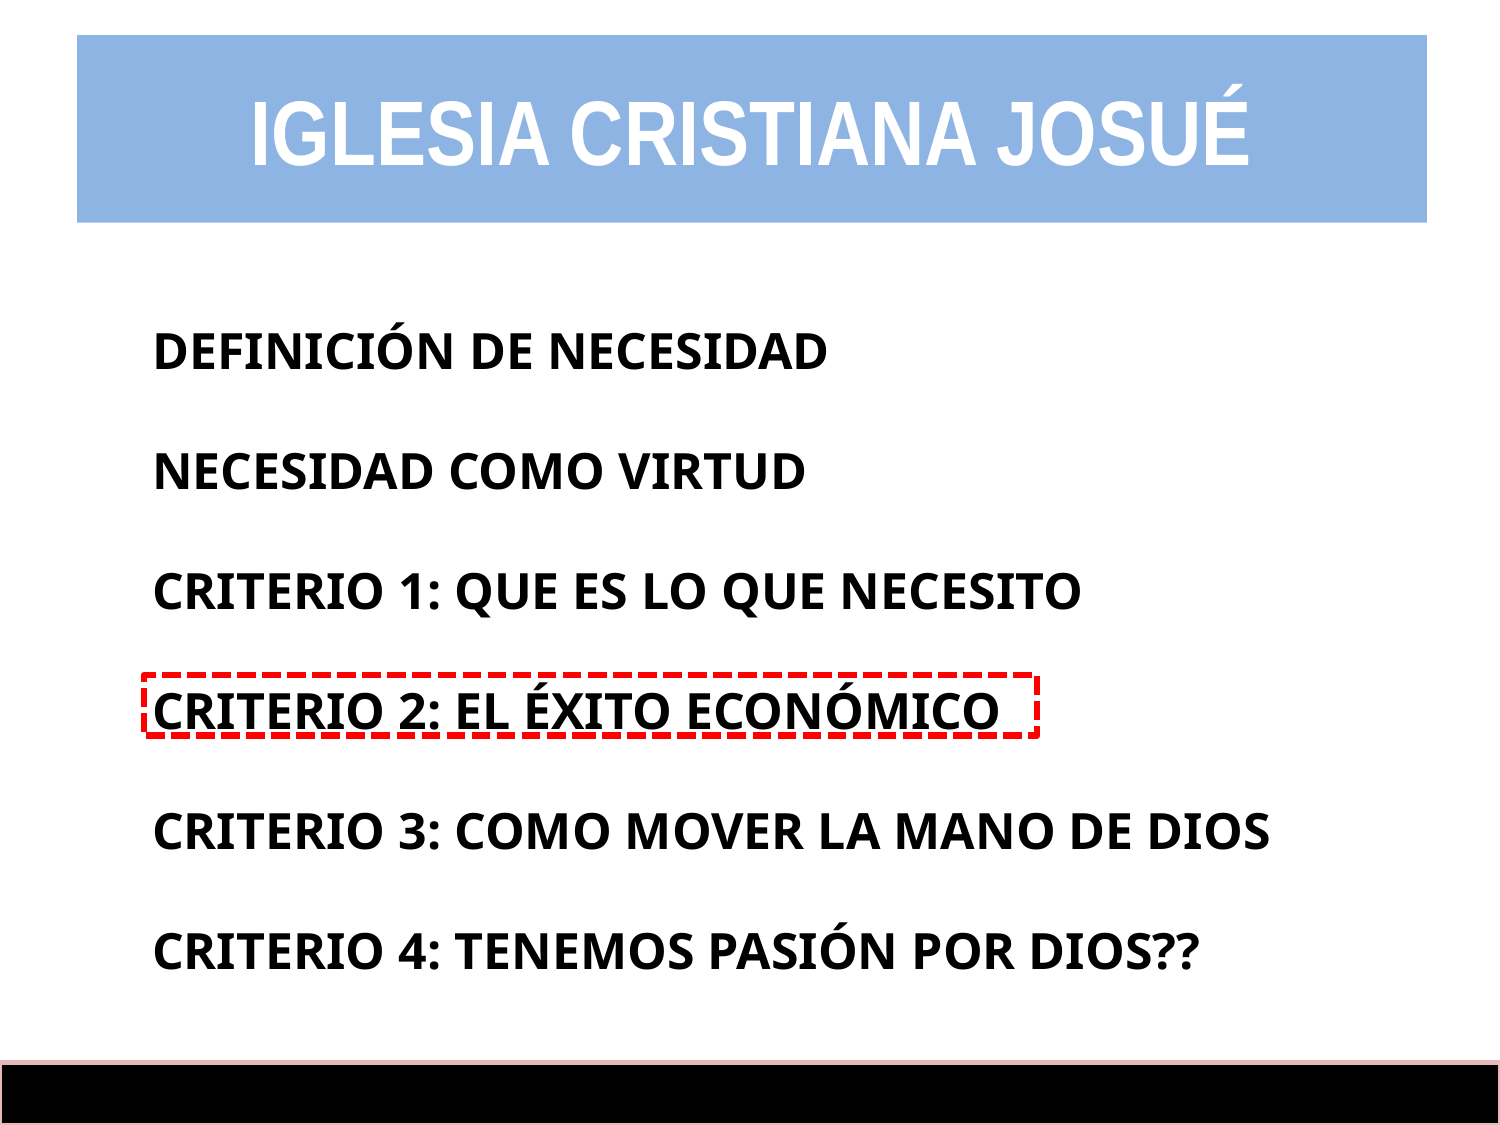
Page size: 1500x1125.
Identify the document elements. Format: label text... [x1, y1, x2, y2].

text_box [143, 674, 1038, 736]
text_box IGLESIA CRISTIANA JOSUÉ [77, 35, 1427, 223]
text_box DEFINICIÓN DE NECESIDAD NECESIDAD COMO VIRTUD CRITERIO 1: QUE ES LO QUE NECESITO CRITERIO 2: EL ÉXITO ECONÓMICO CRITERIO 3: COMO MOVER LA MANO DE DIOS CRITERIO 4: TENEMOS PASIÓN POR DIOS?? [137, 312, 1300, 988]
text_box [0, 1060, 1500, 1125]
